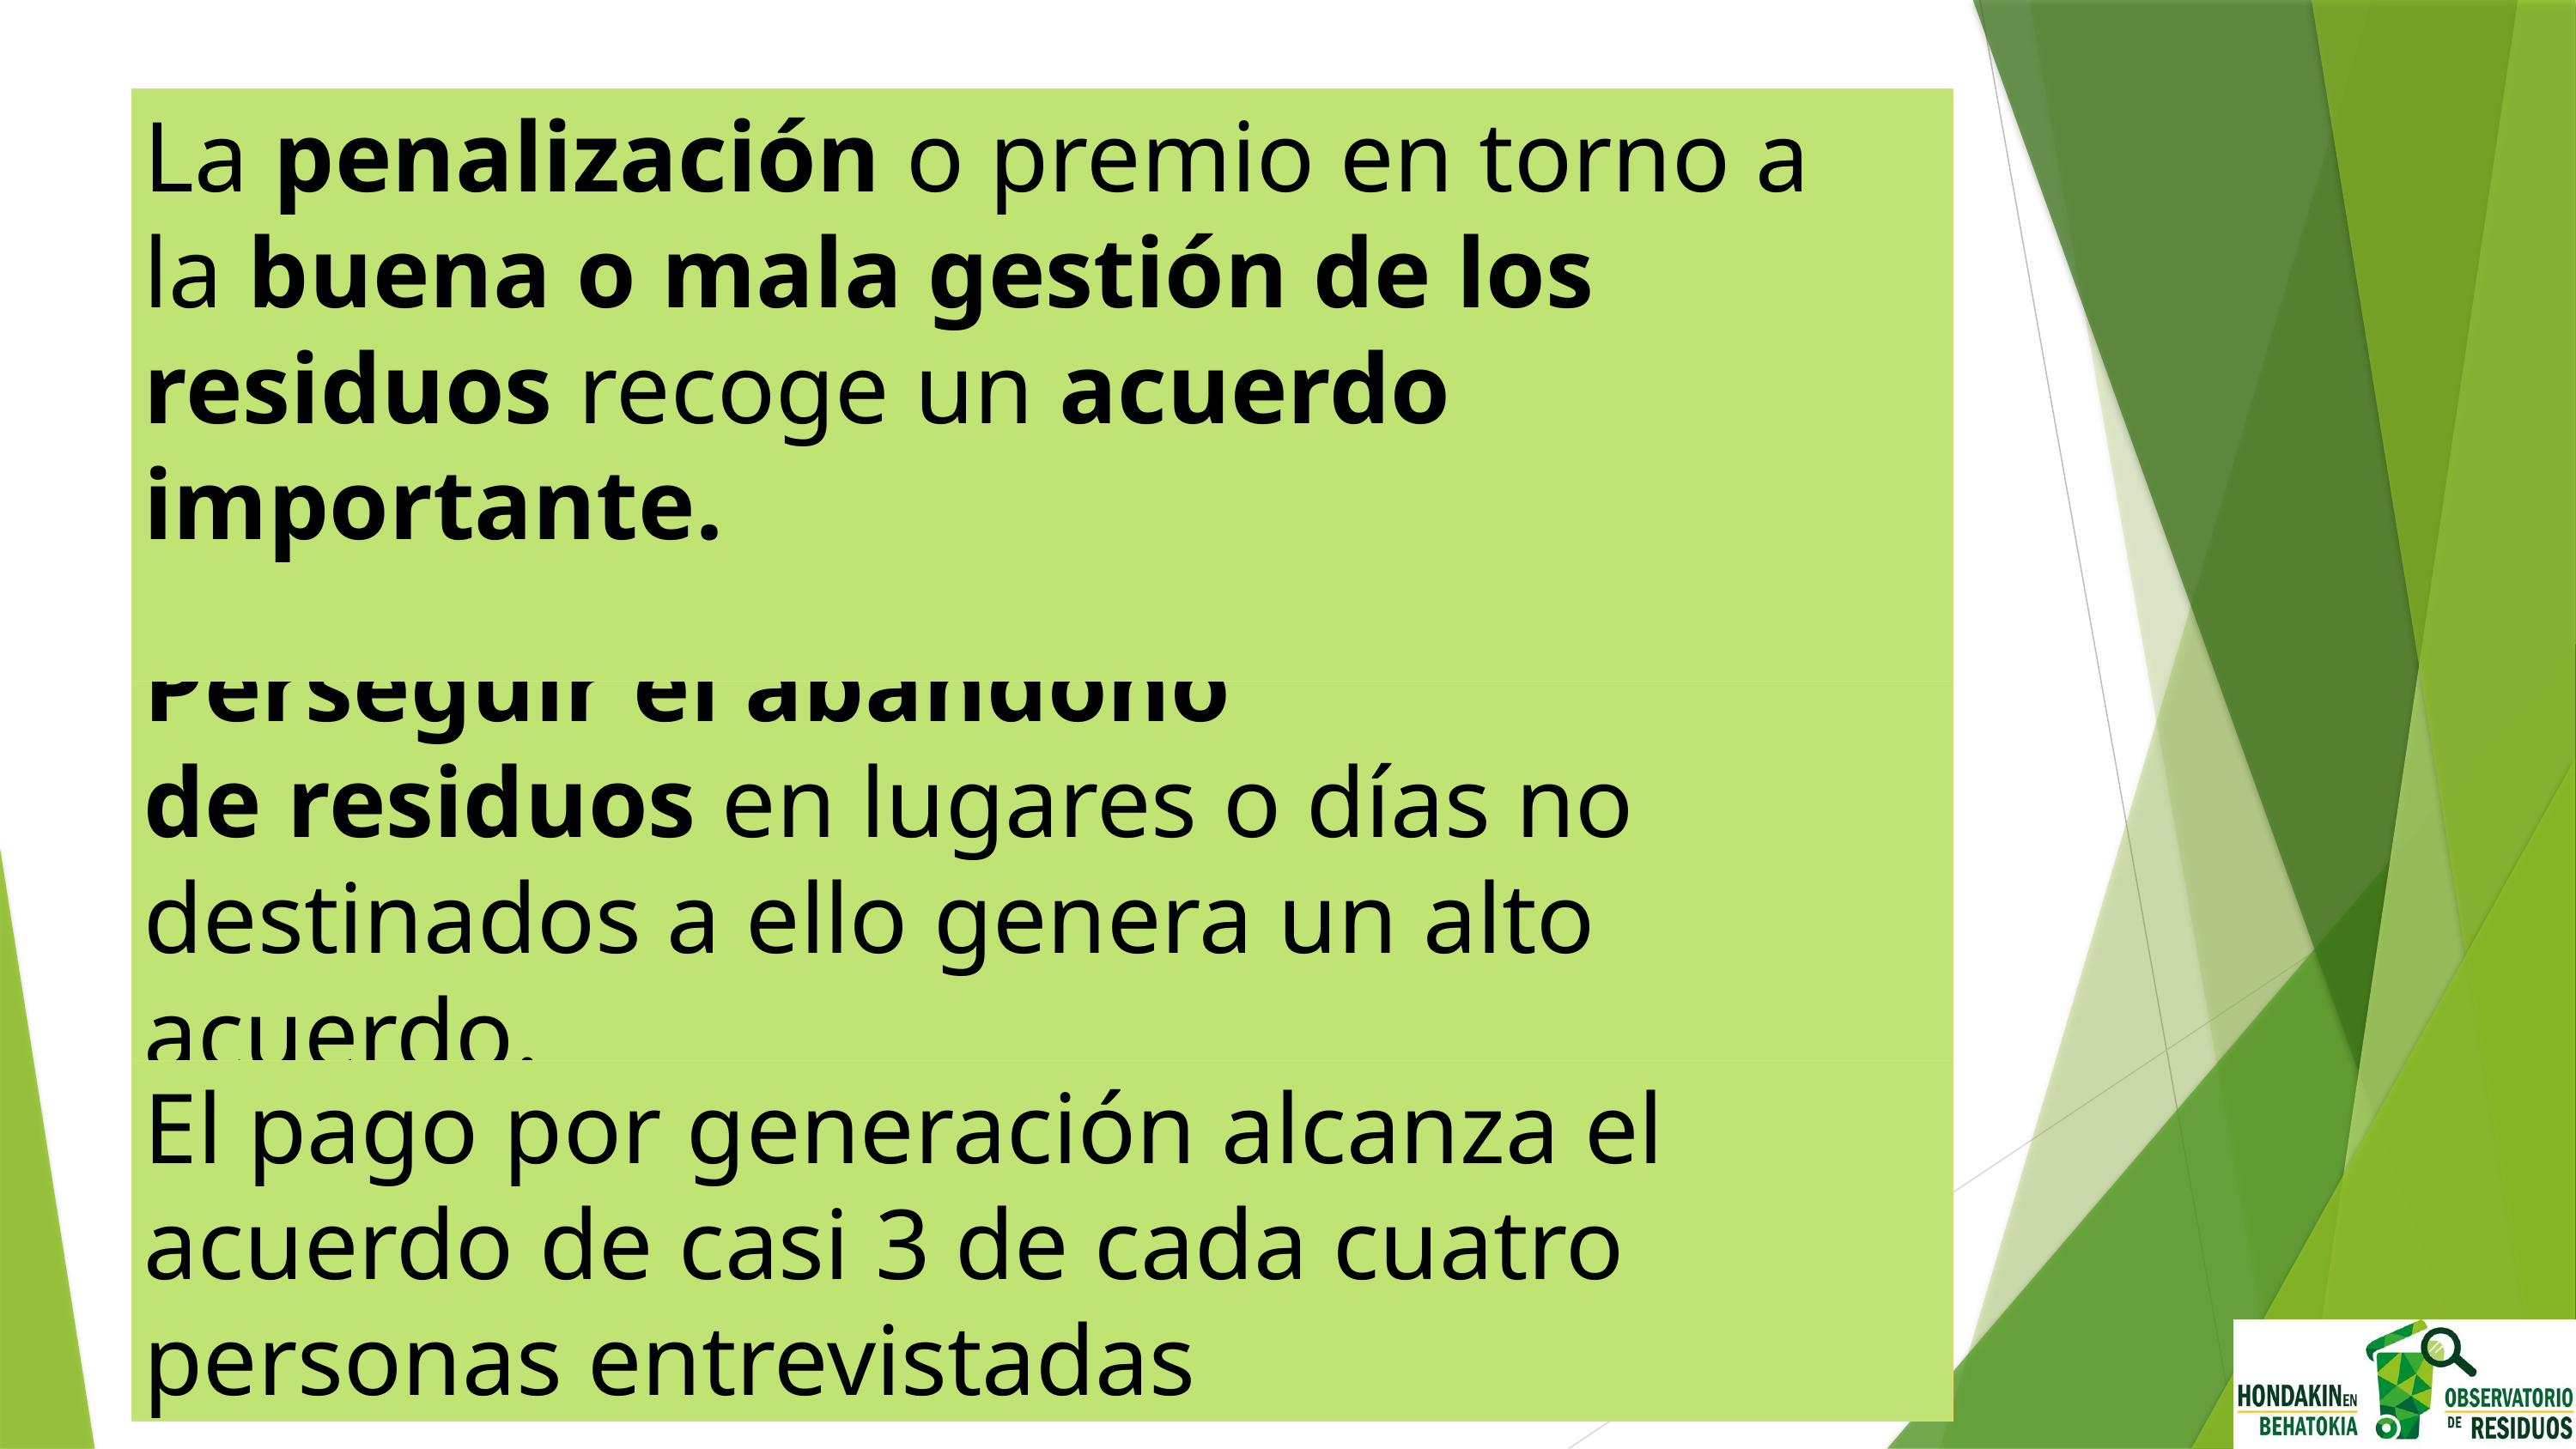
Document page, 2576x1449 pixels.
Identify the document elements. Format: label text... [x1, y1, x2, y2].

text_box Perseguir el abandono de residuos en lugares o días no destinados a ello genera un alto acuerdo. [131, 682, 1953, 1060]
picture [2233, 1319, 2576, 1449]
text_box El pago por generación alcanza el acuerdo de casi 3 de cada cuatro personas entrevistadas [131, 1060, 1953, 1422]
text_box La penalización o premio en torno a la buena o mala gestión de los residuos recoge un acuerdo importante. [131, 88, 1953, 682]
